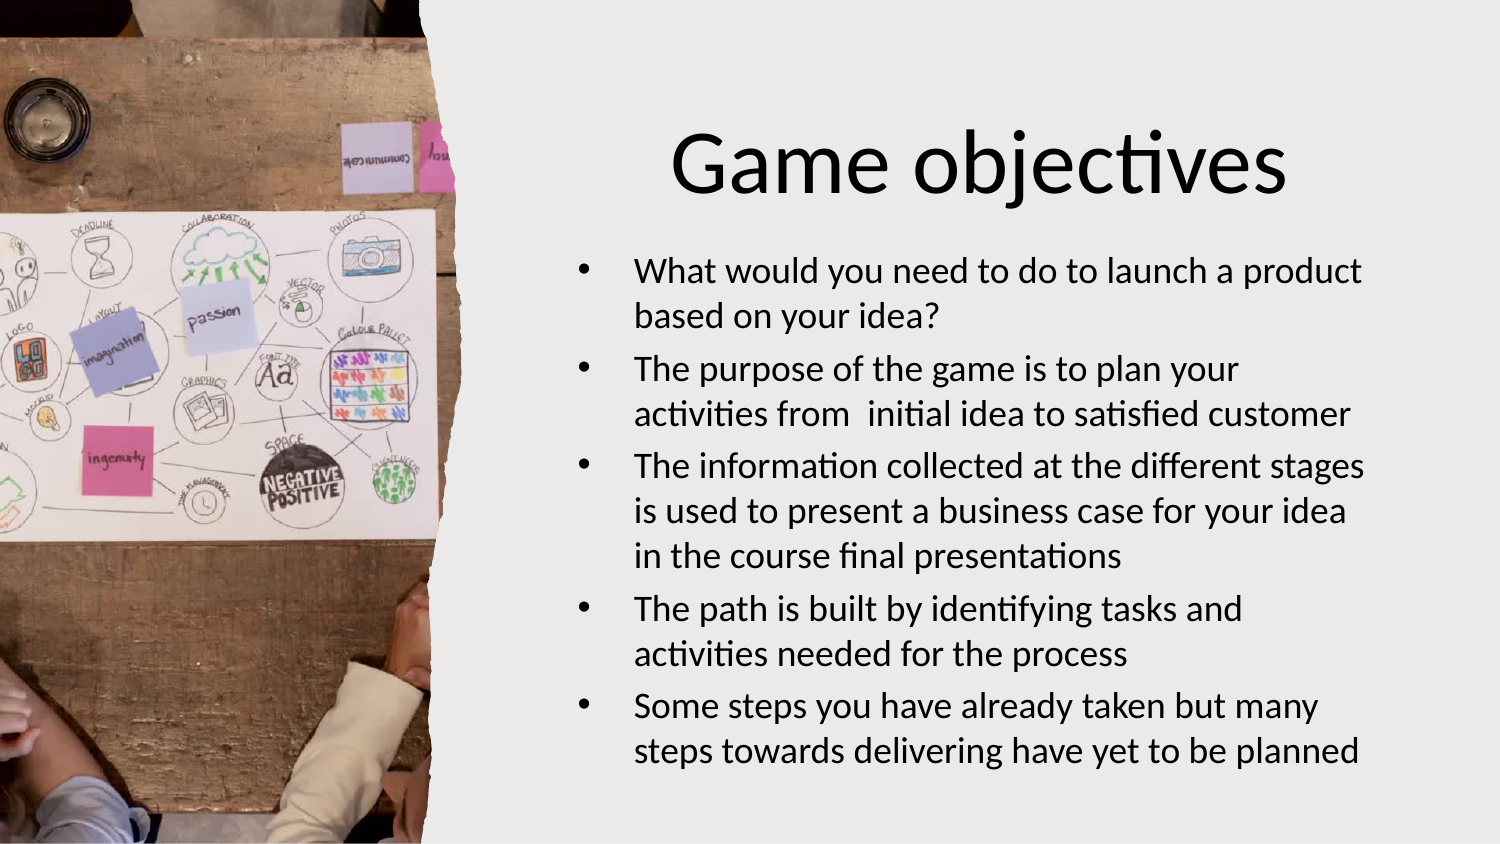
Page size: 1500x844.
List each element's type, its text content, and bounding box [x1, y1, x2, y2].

list What would you need to do to launch a product based on your idea? The purpose of the game is to plan your activities from initial idea to satisfied customer The information collected at the different stages is used to present a business case for your idea in the course final presentations The path is built by identifying tasks and activities needed for the process Some steps you have already taken but many steps towards delivering have yet to be planned [562, 238, 1397, 812]
picture [0, 0, 463, 844]
title Game objectives [562, 74, 1397, 238]
text_box [464, 0, 1500, 844]
